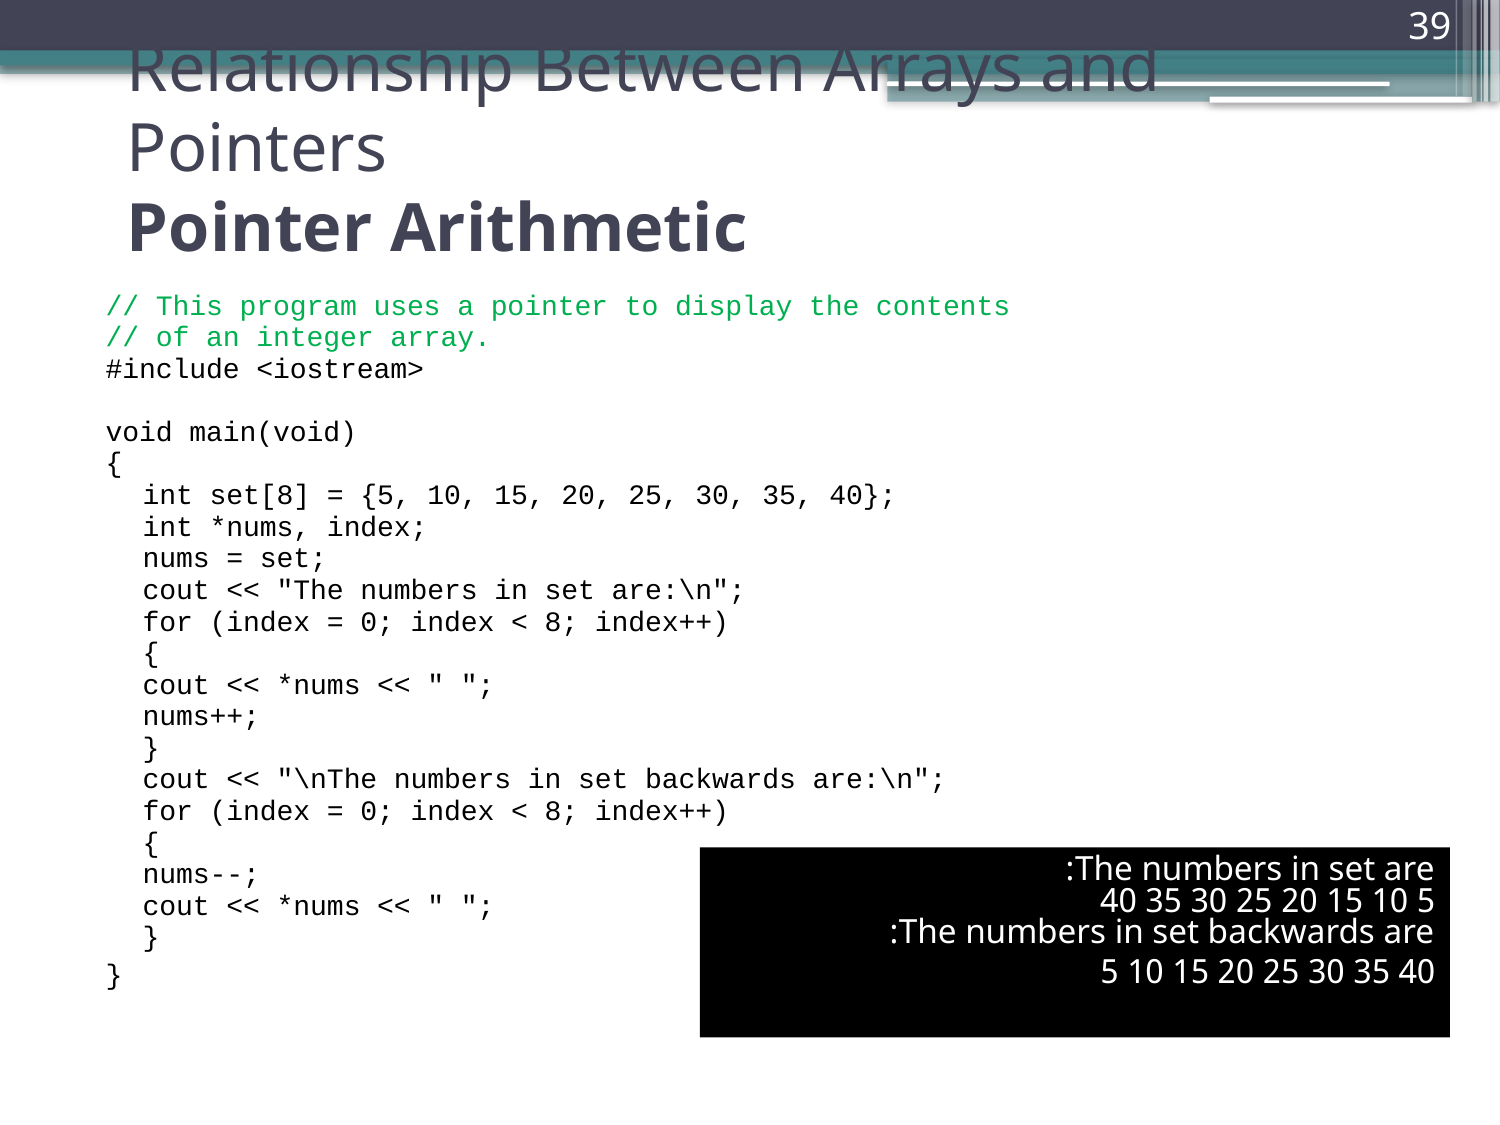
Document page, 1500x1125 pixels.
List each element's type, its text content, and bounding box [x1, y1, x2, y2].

title Relationship Between Arrays and Pointers Pointer Arithmetic [112, 113, 1388, 177]
slide_number 39 [1341, 0, 1466, 61]
list // This program uses a pointer to display the contents // of an integer array. #include <iostream> void main(void) { int set[8] = {5, 10, 15, 20, 25, 30, 35, 40}; int *nums, index; nums = set; cout << "The numbers in set are:\n"; for (index = 0; index < 8; index++) { cout << *nums << " "; nums++; } cout << "\nThe numbers in set backwards are:\n"; for (index = 0; index < 8; index++) { nums--; cout << *nums << " "; } } [75, 287, 1388, 1000]
text_box The numbers in set are: 5 10 15 20 25 30 35 40 The numbers in set backwards are: 40 35 30 25 20 15 10 5 [699, 847, 1450, 1038]
